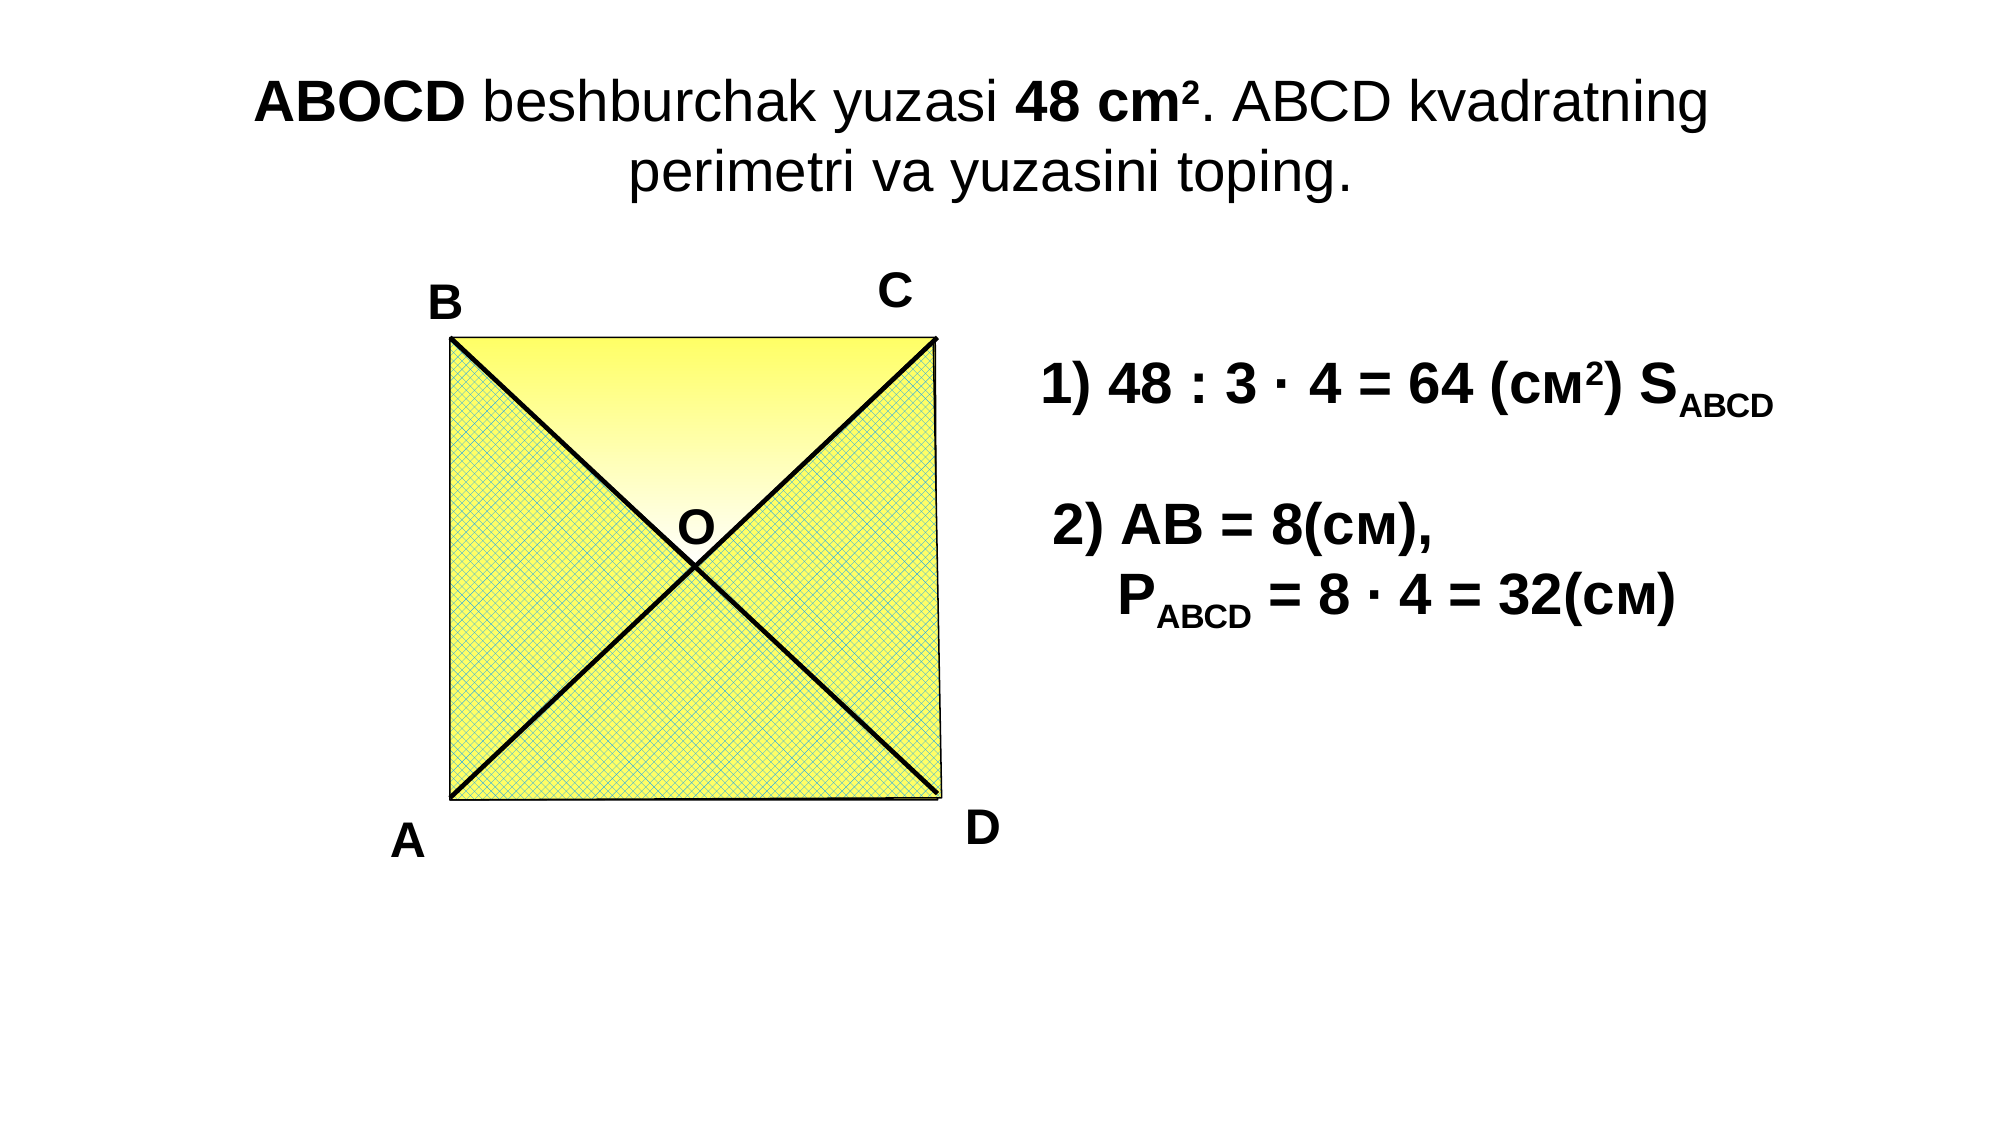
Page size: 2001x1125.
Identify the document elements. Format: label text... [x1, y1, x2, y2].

text_box В [412, 262, 479, 338]
text_box [449, 339, 942, 800]
text_box О [662, 487, 729, 563]
text_box D [949, 787, 1017, 863]
text_box АBOCD beshburchak yuzasi 48 cm2. АВСD kvadratning perimetri va yuzasini toping. [143, 55, 1823, 211]
text_box [452, 337, 936, 532]
text_box С [862, 249, 929, 325]
text_box A [374, 799, 442, 875]
text_box 2) АВ = 8(см), PАВСD = 8 ∙ 4 = 32(см) [1037, 478, 1694, 643]
text_box 1) 48 : 3 · 4 = 64 (см2) SАВСD [1025, 337, 1790, 432]
